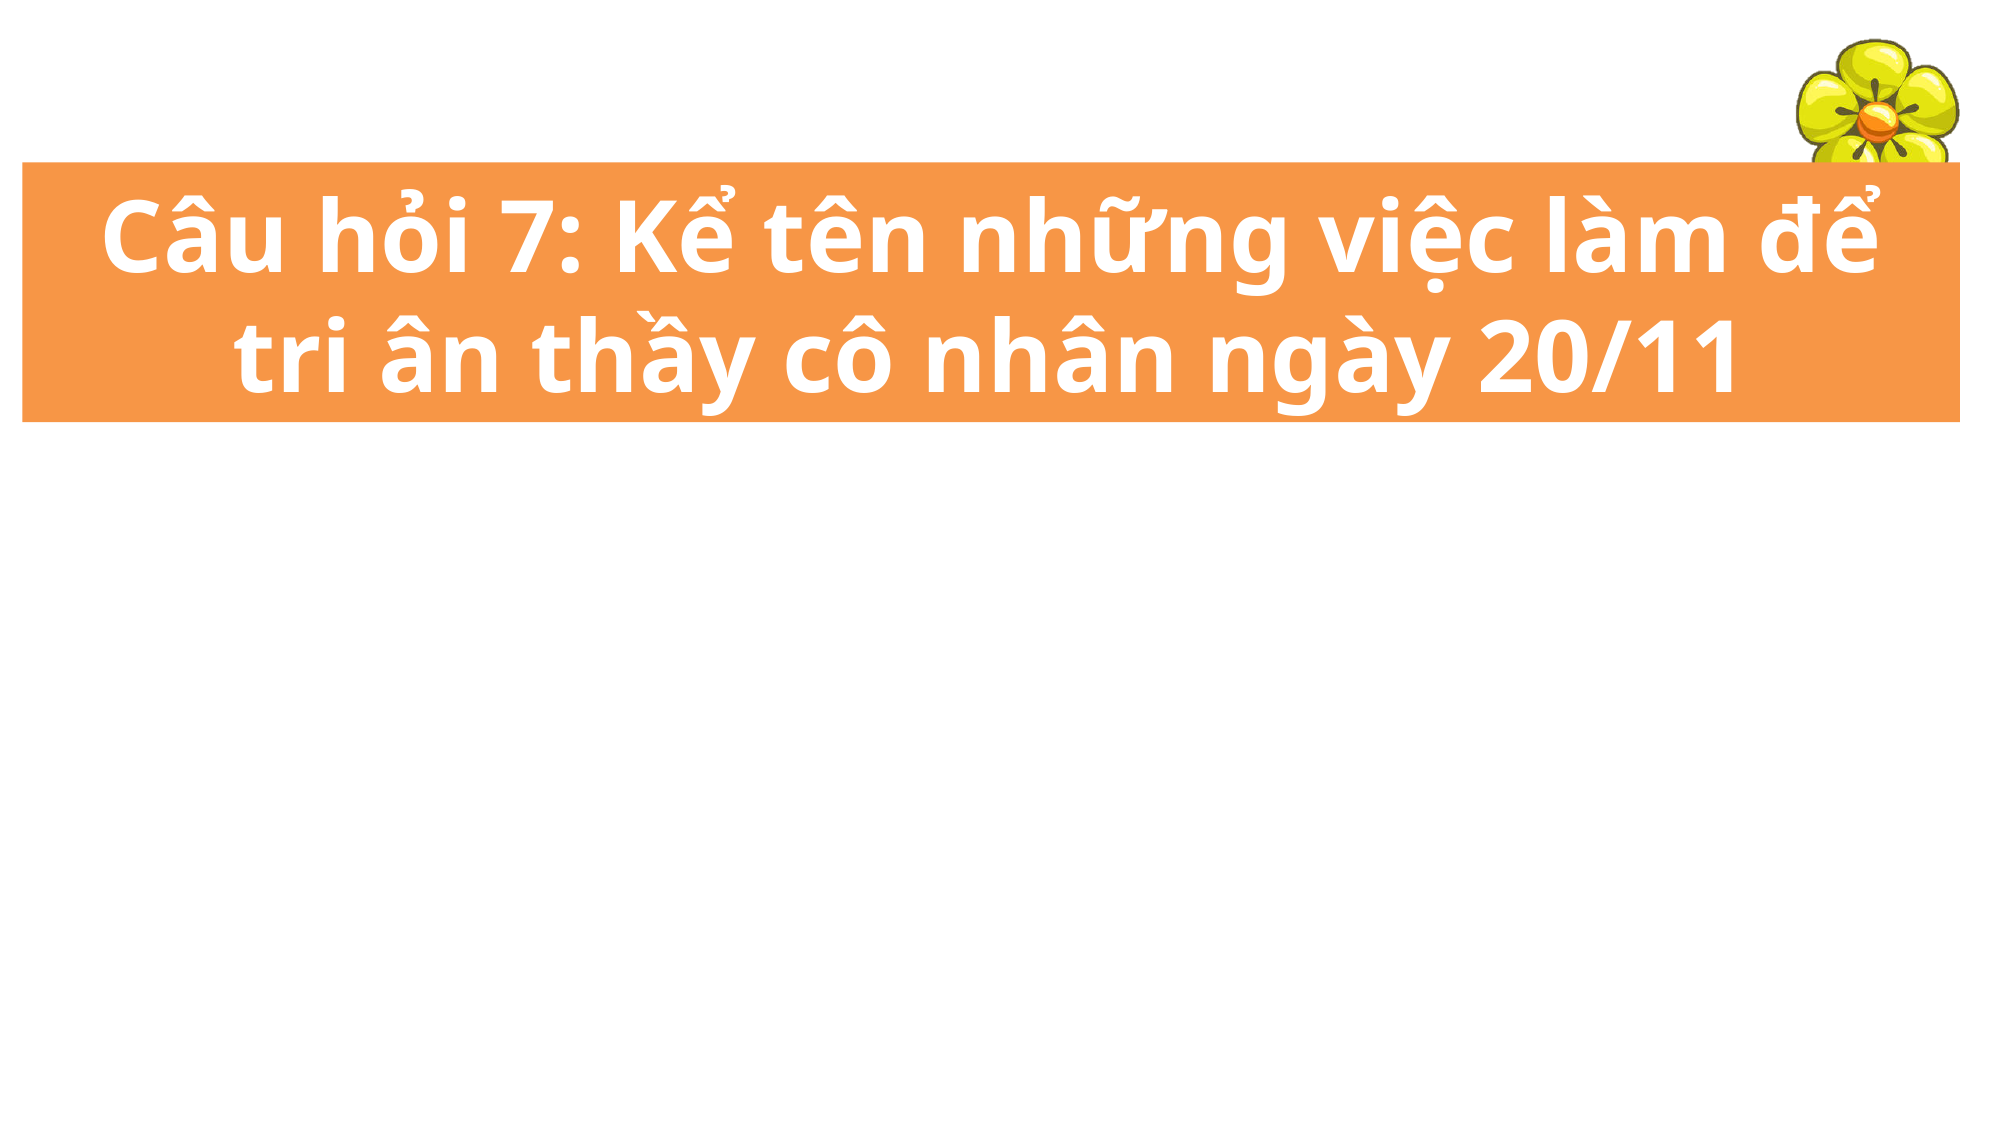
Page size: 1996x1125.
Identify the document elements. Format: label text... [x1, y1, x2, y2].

text_box Câu hỏi 7: Kể tên những việc làm để tri ân thầy cô nhân ngày 20/11 [22, 162, 1960, 423]
picture [1784, 23, 1972, 214]
